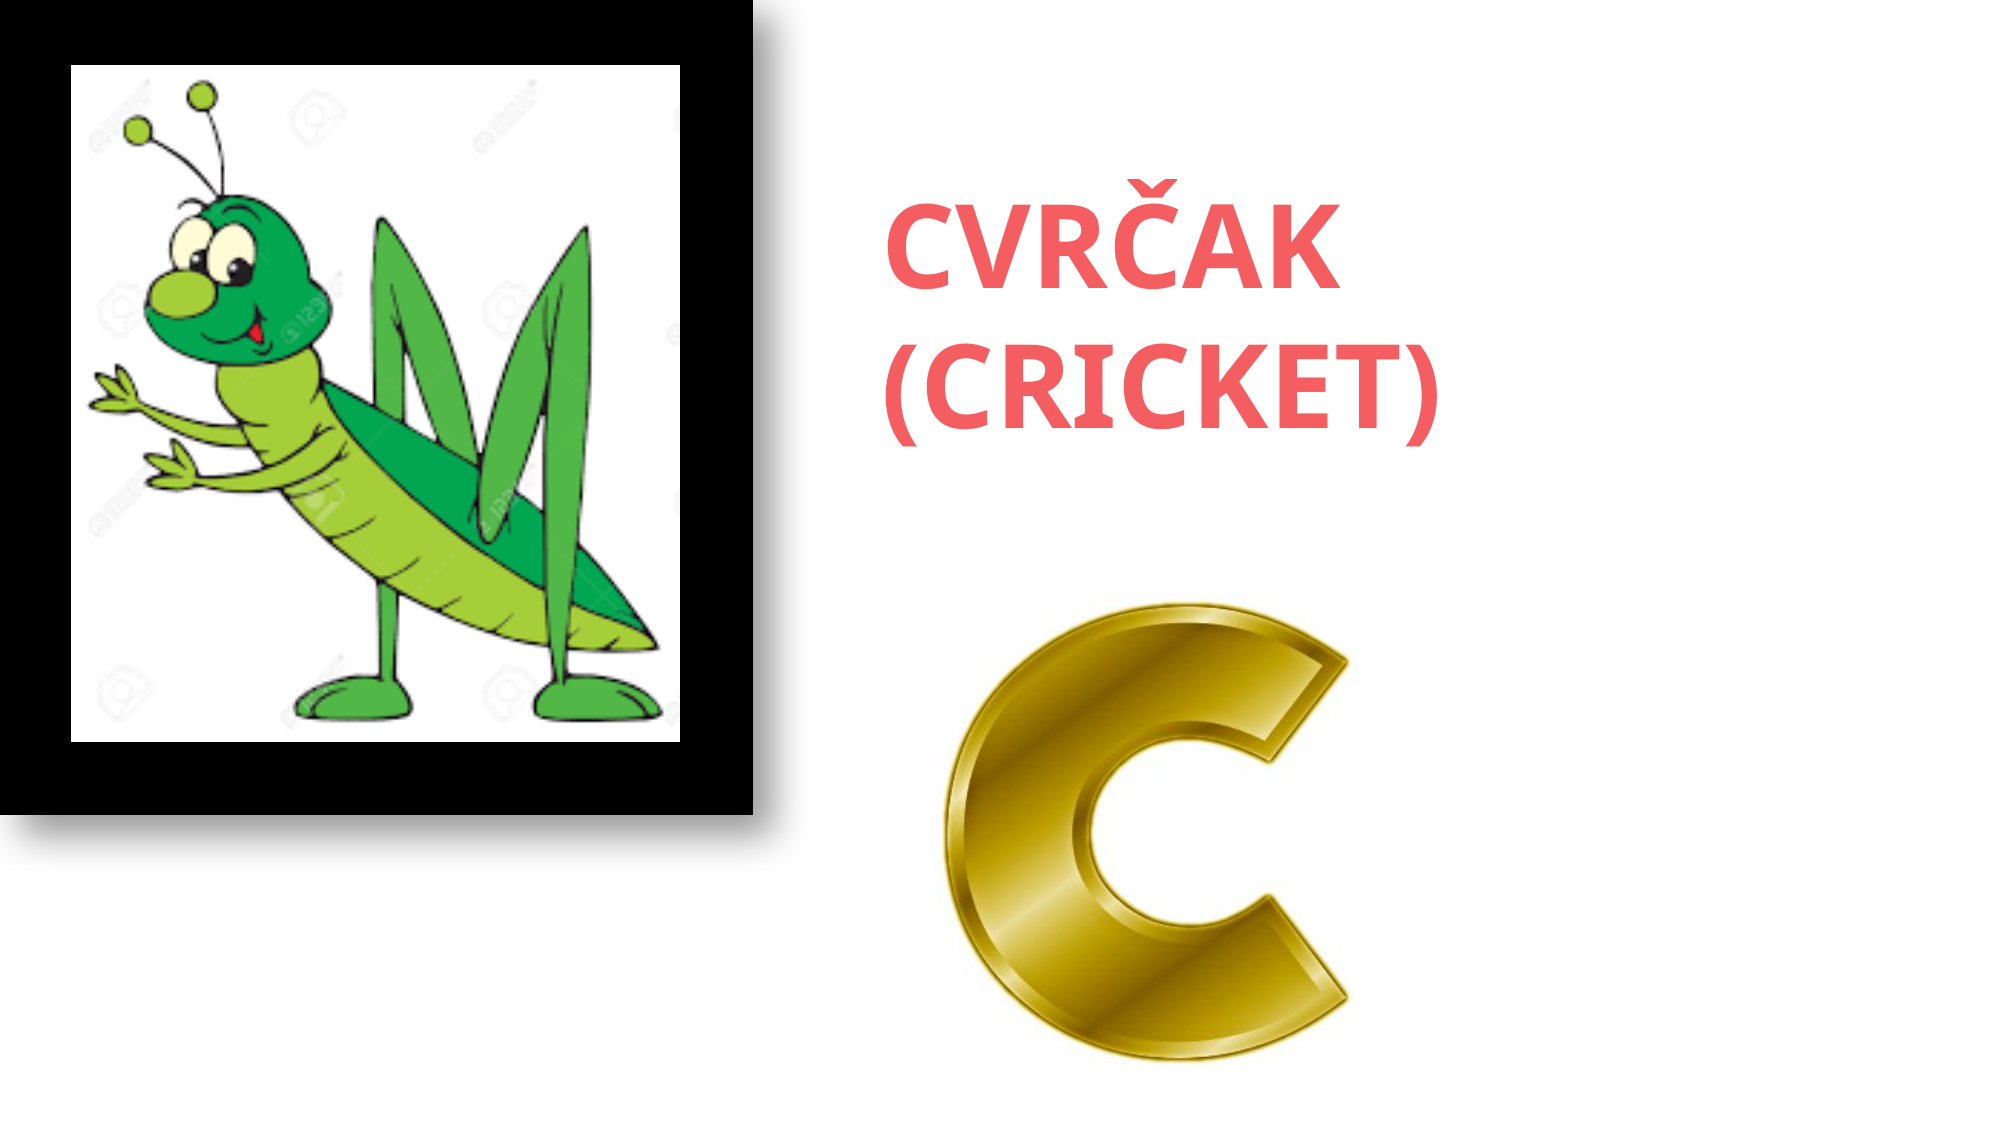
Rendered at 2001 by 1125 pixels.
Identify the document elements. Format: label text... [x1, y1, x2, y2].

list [935, 594, 1358, 1072]
picture [70, 64, 681, 743]
title CVRČAK (CRICKET) [866, 164, 2000, 382]
